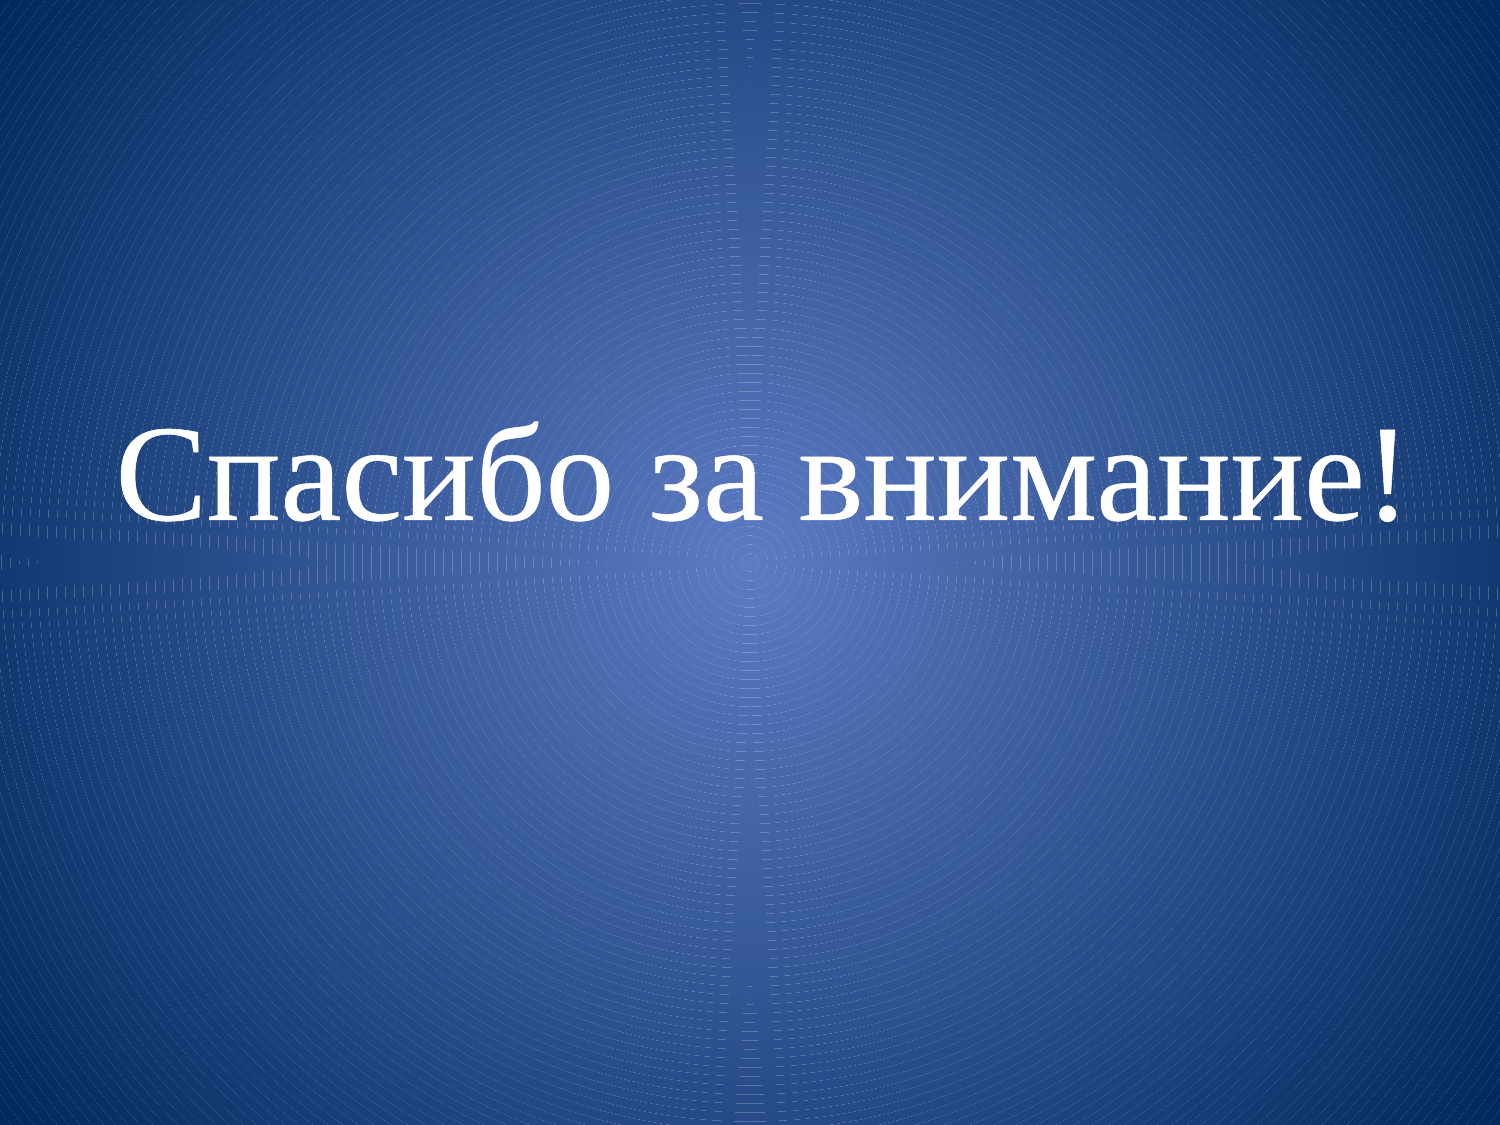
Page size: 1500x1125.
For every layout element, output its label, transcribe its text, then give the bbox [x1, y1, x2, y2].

text_box Спасибо за внимание! [100, 375, 1428, 555]
